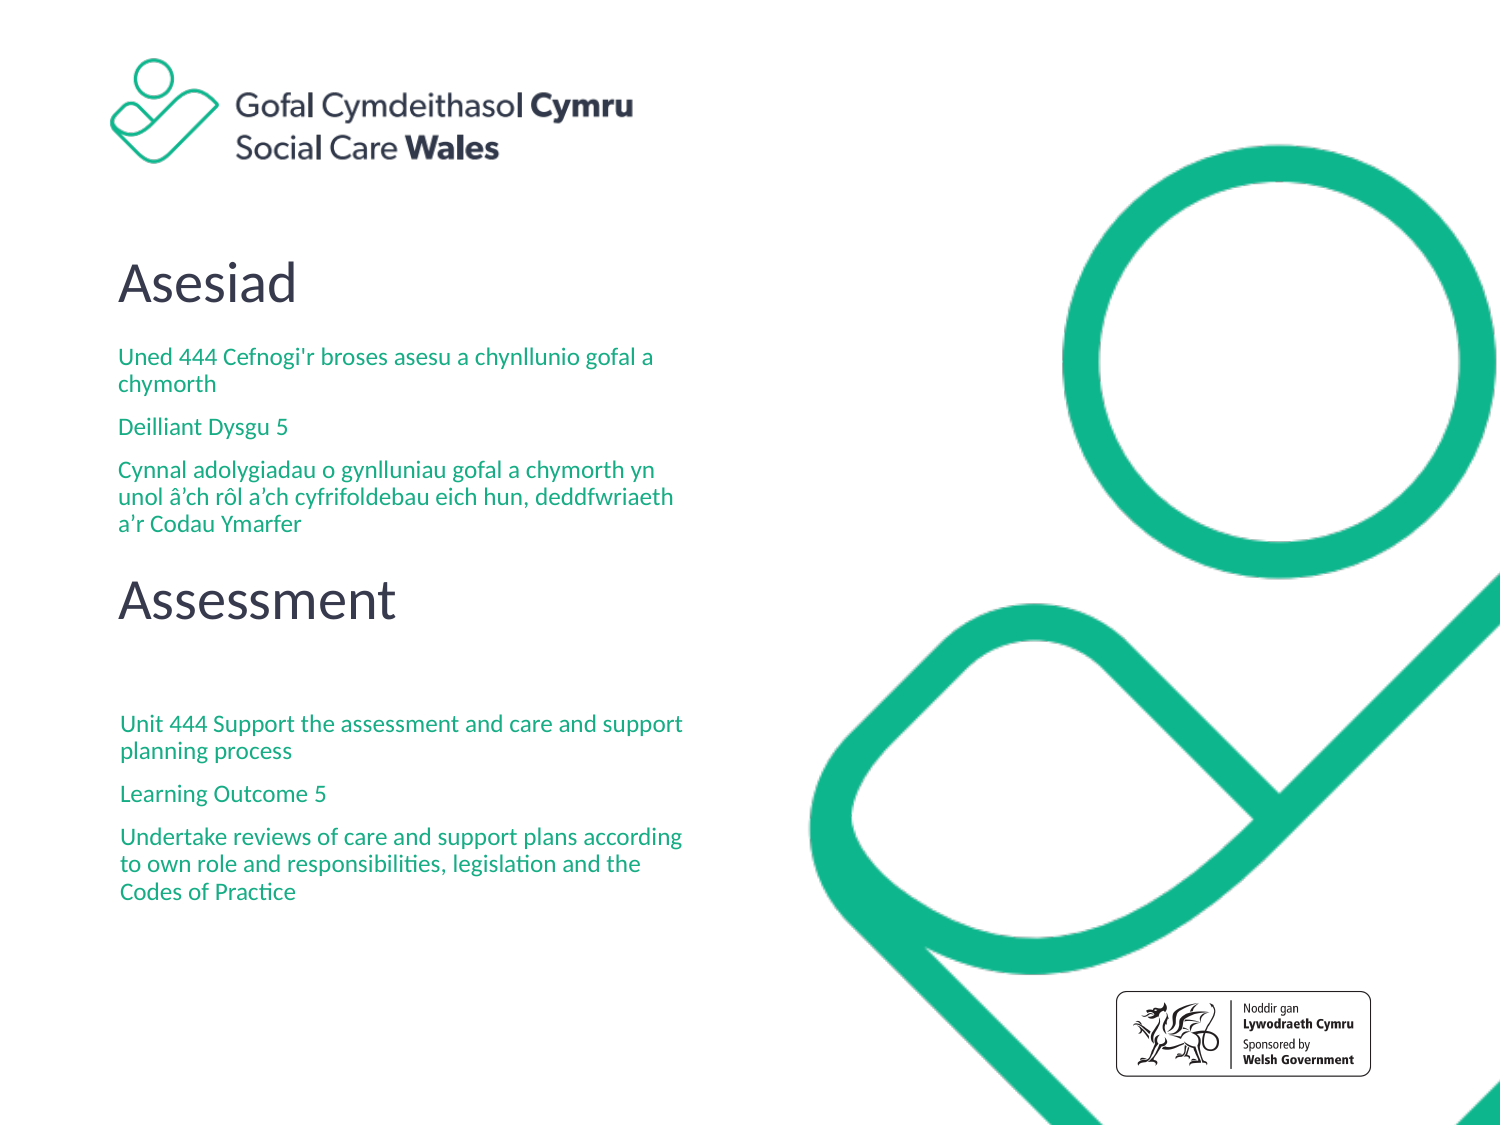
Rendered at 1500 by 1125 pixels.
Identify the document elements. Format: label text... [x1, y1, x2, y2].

list Assessment [103, 561, 720, 730]
text_box Uned 444 Cefnogi'r broses asesu a chynllunio gofal a chymorth Deilliant Dysgu 5 Cynnal adolygiadau o gynlluniau gofal a chymorth yn unol â’ch rôl a’ch cyfrifoldebau eich hun, deddfwriaeth a’r Codau Ymarfer [103, 336, 720, 548]
picture [1110, 976, 1378, 1091]
title Asesiad [103, 244, 721, 413]
list Unit 444 Support the assessment and care and support planning process Learning Outcome 5 Undertake reviews of care and support plans according to own role and responsibilities, legislation and the Codes of Practice [105, 703, 722, 915]
